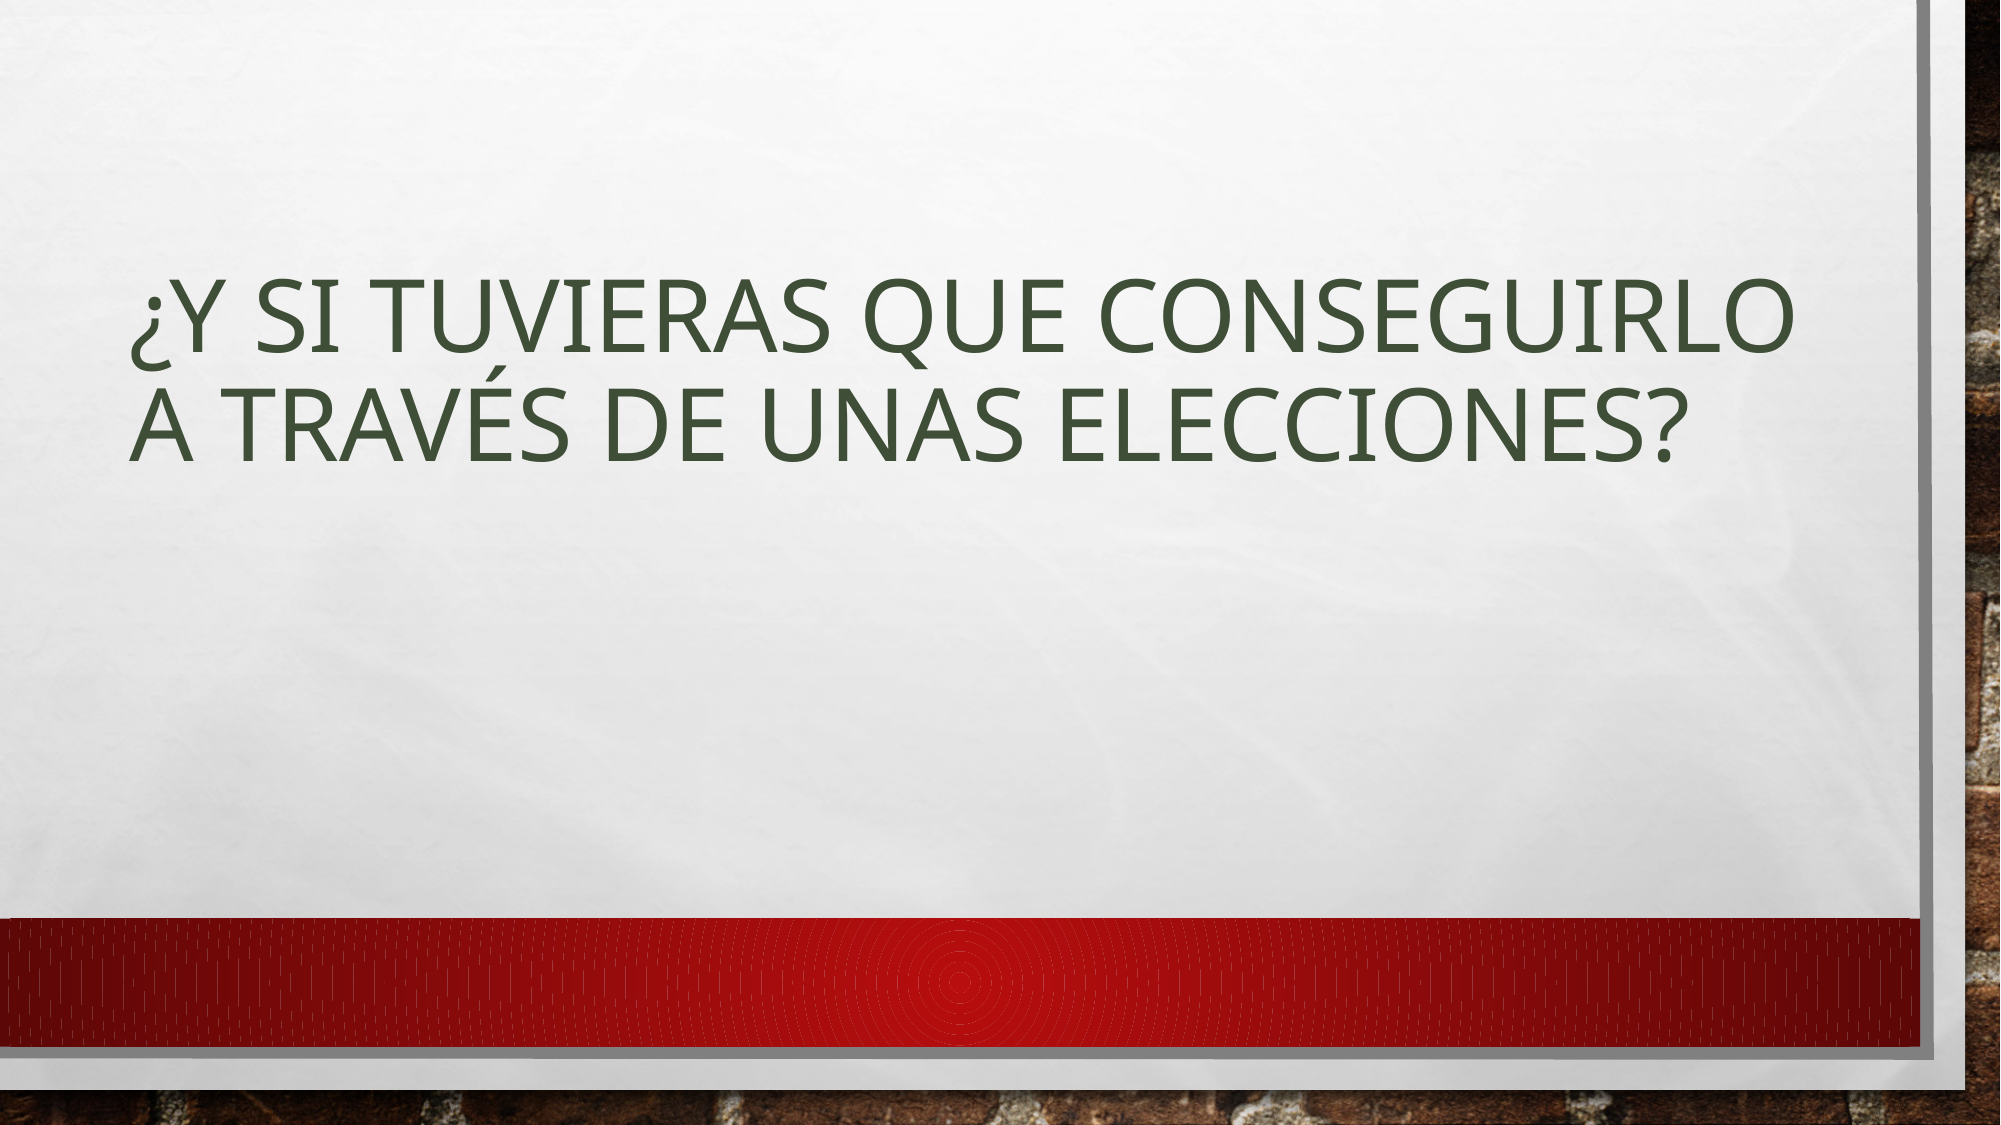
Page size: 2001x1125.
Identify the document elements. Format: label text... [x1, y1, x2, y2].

picture [0, 0, 2000, 1125]
title ¿y si tuvieras que conseguirlo a través de unas elecciones? [114, 206, 1821, 774]
